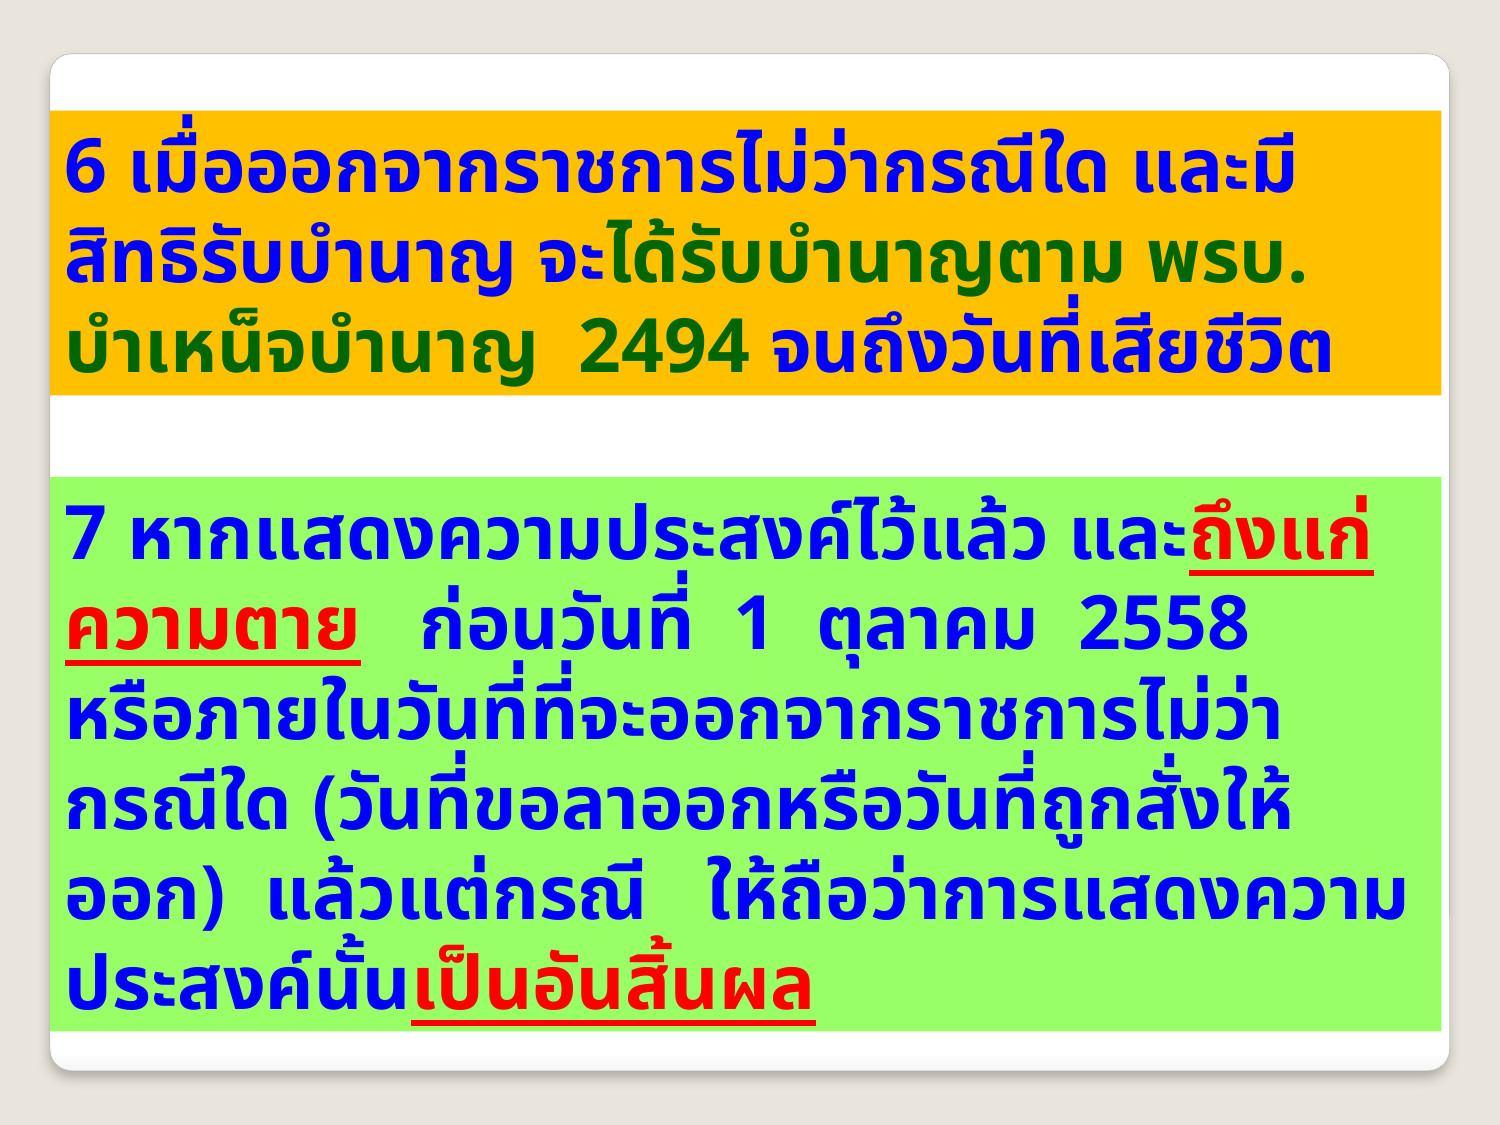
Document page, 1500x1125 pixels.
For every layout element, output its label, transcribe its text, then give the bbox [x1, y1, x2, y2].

text_box 6 เมื่อออกจากราชการไม่ว่ากรณีใด และมีสิทธิรับบำนาญ จะได้รับบำนาญตาม พรบ. บำเหน็จบำนาญ 2494 จนถึงวันที่เสียชีวิต [50, 110, 1442, 396]
text_box 7 หากแสดงความประสงค์ไว้แล้ว และถึงแก่ความตาย ก่อนวันที่ 1 ตุลาคม 2558 หรือภายในวันที่ที่จะออกจากราชการไม่ว่ากรณีใด (วันที่ขอลาออกหรือวันที่ถูกสั่งให้ออก) แล้วแต่กรณี ให้ถือว่าการแสดงความประสงค์นั้นเป็นอันสิ้นผล [50, 476, 1442, 1032]
